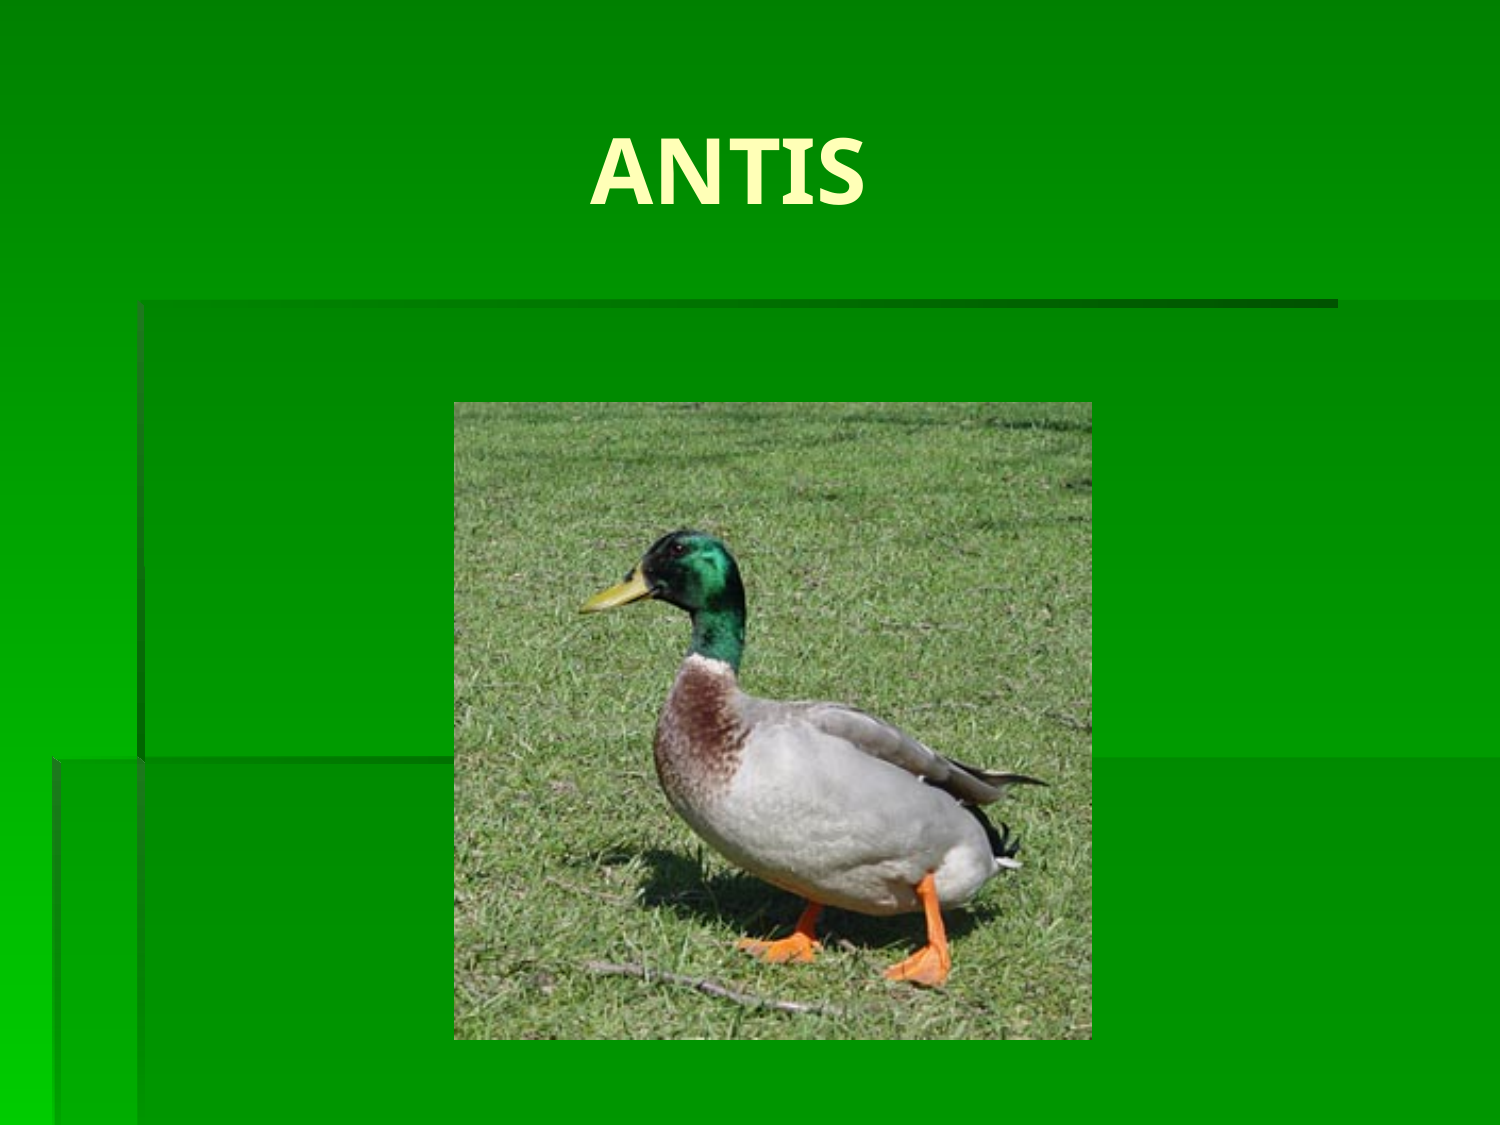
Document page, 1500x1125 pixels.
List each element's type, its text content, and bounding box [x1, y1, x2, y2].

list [454, 402, 1092, 1040]
title ANTIS [41, 50, 1417, 286]
